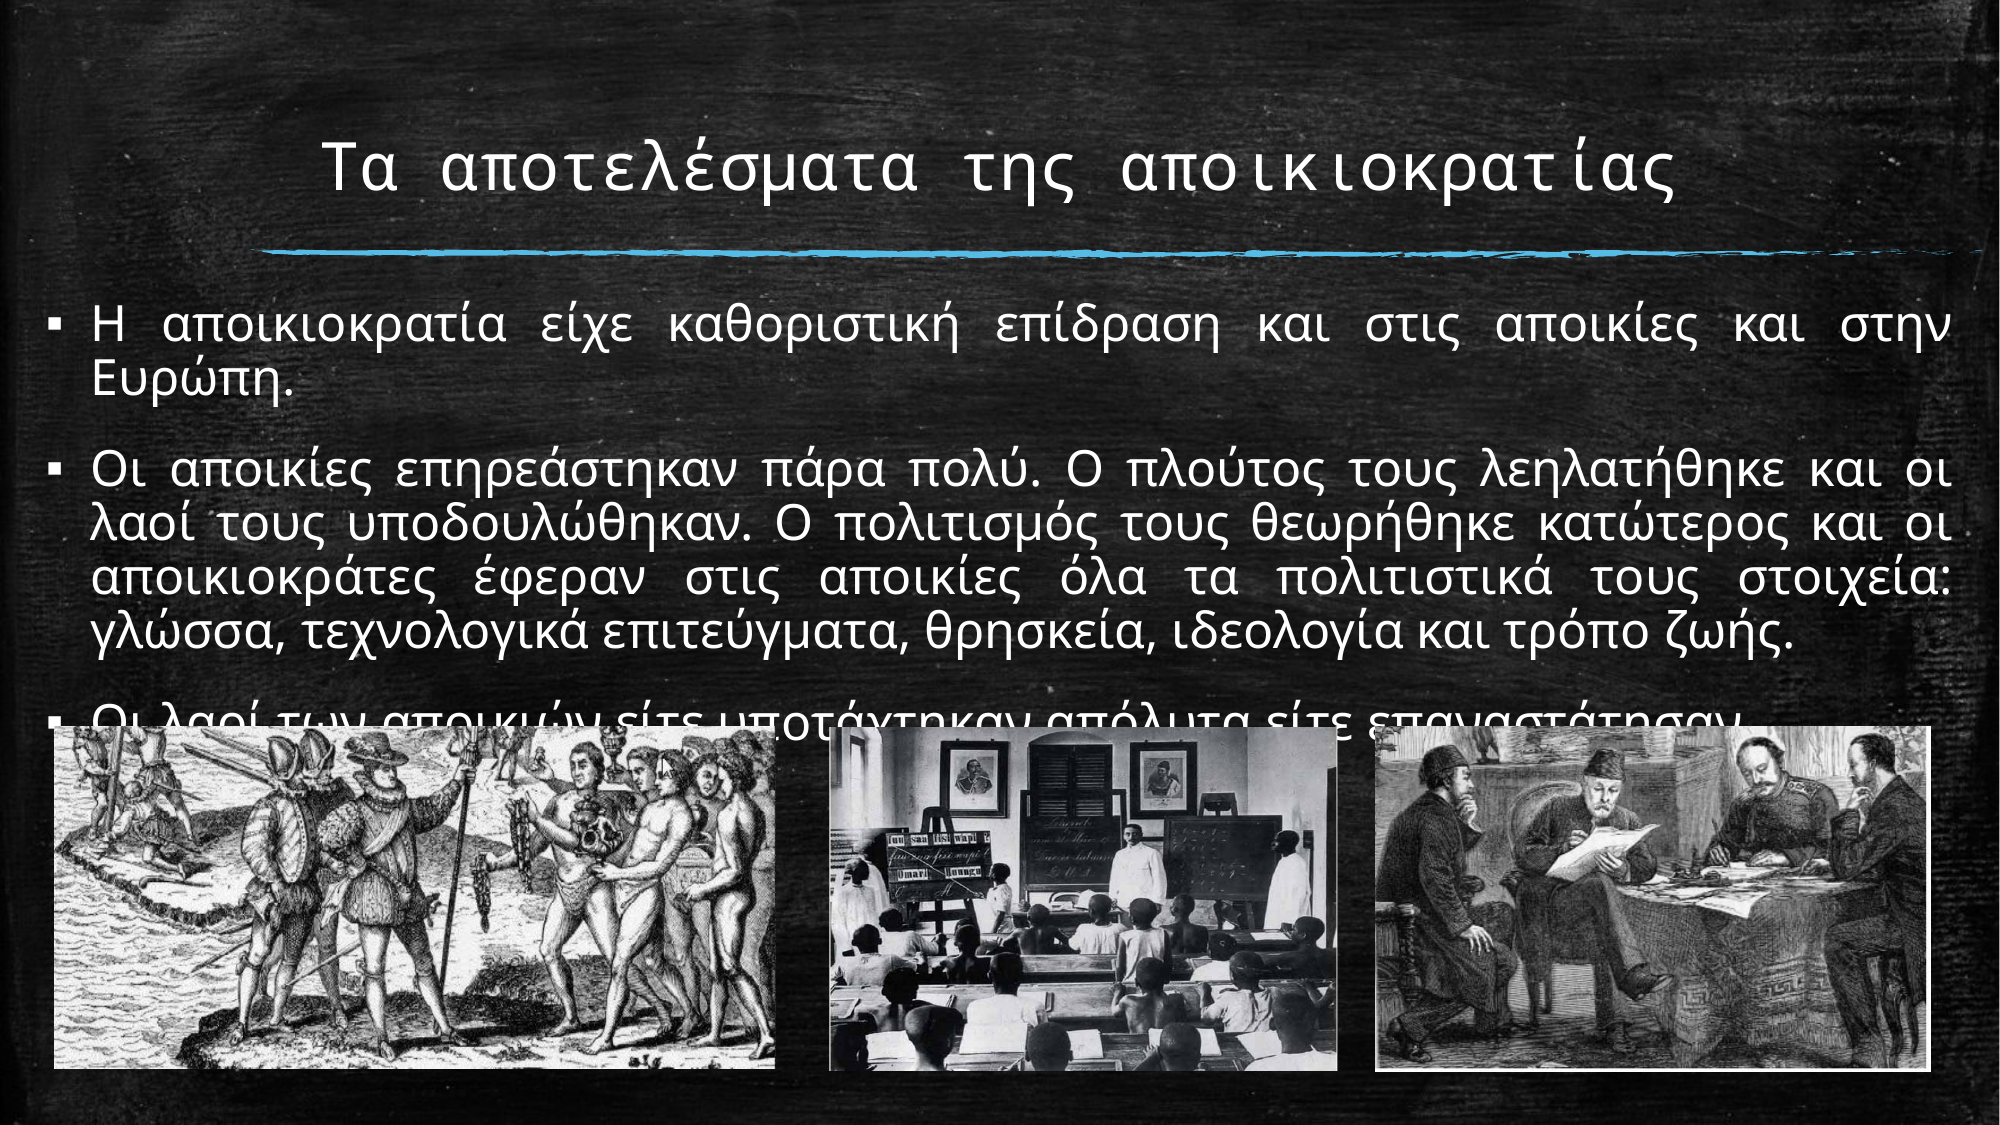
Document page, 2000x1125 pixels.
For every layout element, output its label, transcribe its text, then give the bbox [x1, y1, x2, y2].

title Τα αποτελέσματα της αποικιοκρατίας [249, 45, 1750, 213]
picture [0, 0, 2000, 1125]
list Η αποικιοκρατία είχε καθοριστική επίδραση και στις αποικίες και στην Ευρώπη. Οι αποικίες επηρεάστηκαν πάρα πολύ. Ο πλούτος τους λεηλατήθηκε και οι λαοί τους υποδουλώθηκαν. Ο πολιτισμός τους θεωρήθηκε κατώτερος και οι αποικιοκράτες έφεραν στις αποικίες όλα τα πολιτιστικά τους στοιχεία: γλώσσα, τεχνολογικά επιτεύγματα, θρησκεία, ιδεολογία και τρόπο ζωής. Οι λαοί των αποικιών είτε υποτάχτηκαν απόλυτα είτε επαναστάτησαν. [31, 290, 1969, 991]
